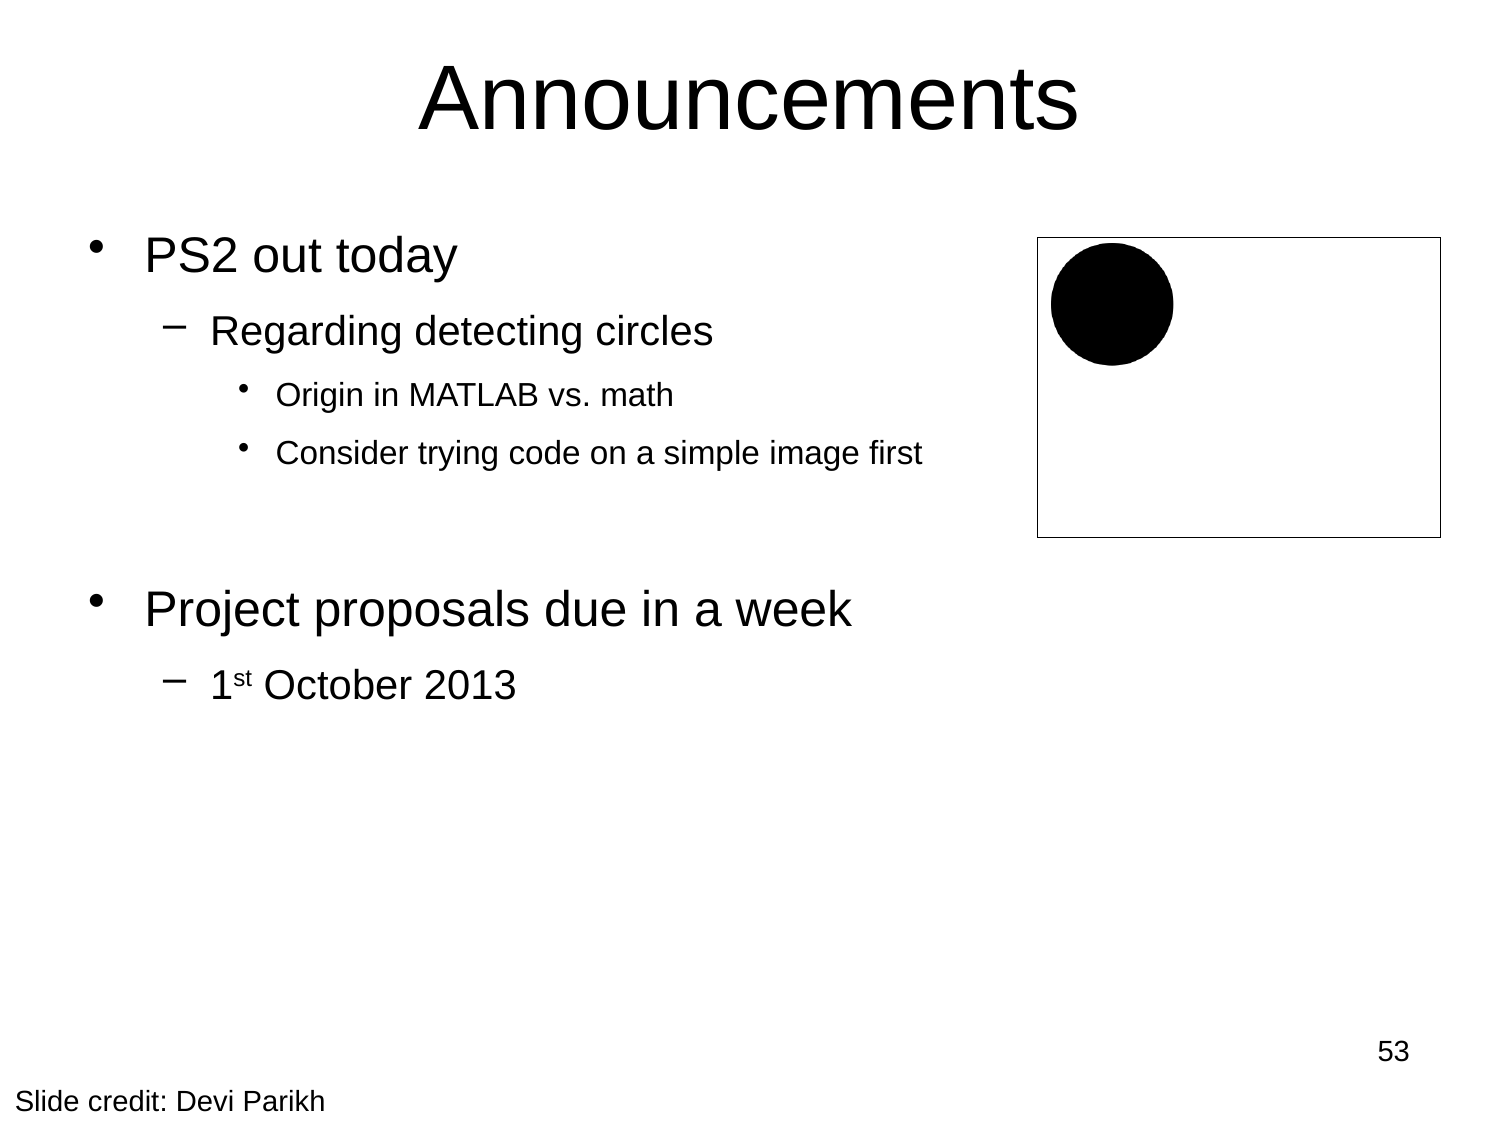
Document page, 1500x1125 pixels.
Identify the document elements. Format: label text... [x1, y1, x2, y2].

title Announcements [74, 0, 1426, 188]
list PS2 out today Regarding detecting circles Origin in MATLAB vs. math Consider trying code on a simple image first Project proposals due in a week 1st October 2013 [72, 214, 1424, 958]
picture [1037, 237, 1442, 538]
text_box Slide credit: Devi Parikh [0, 1074, 467, 1125]
slide_number 53 [1074, 1024, 1426, 1103]
